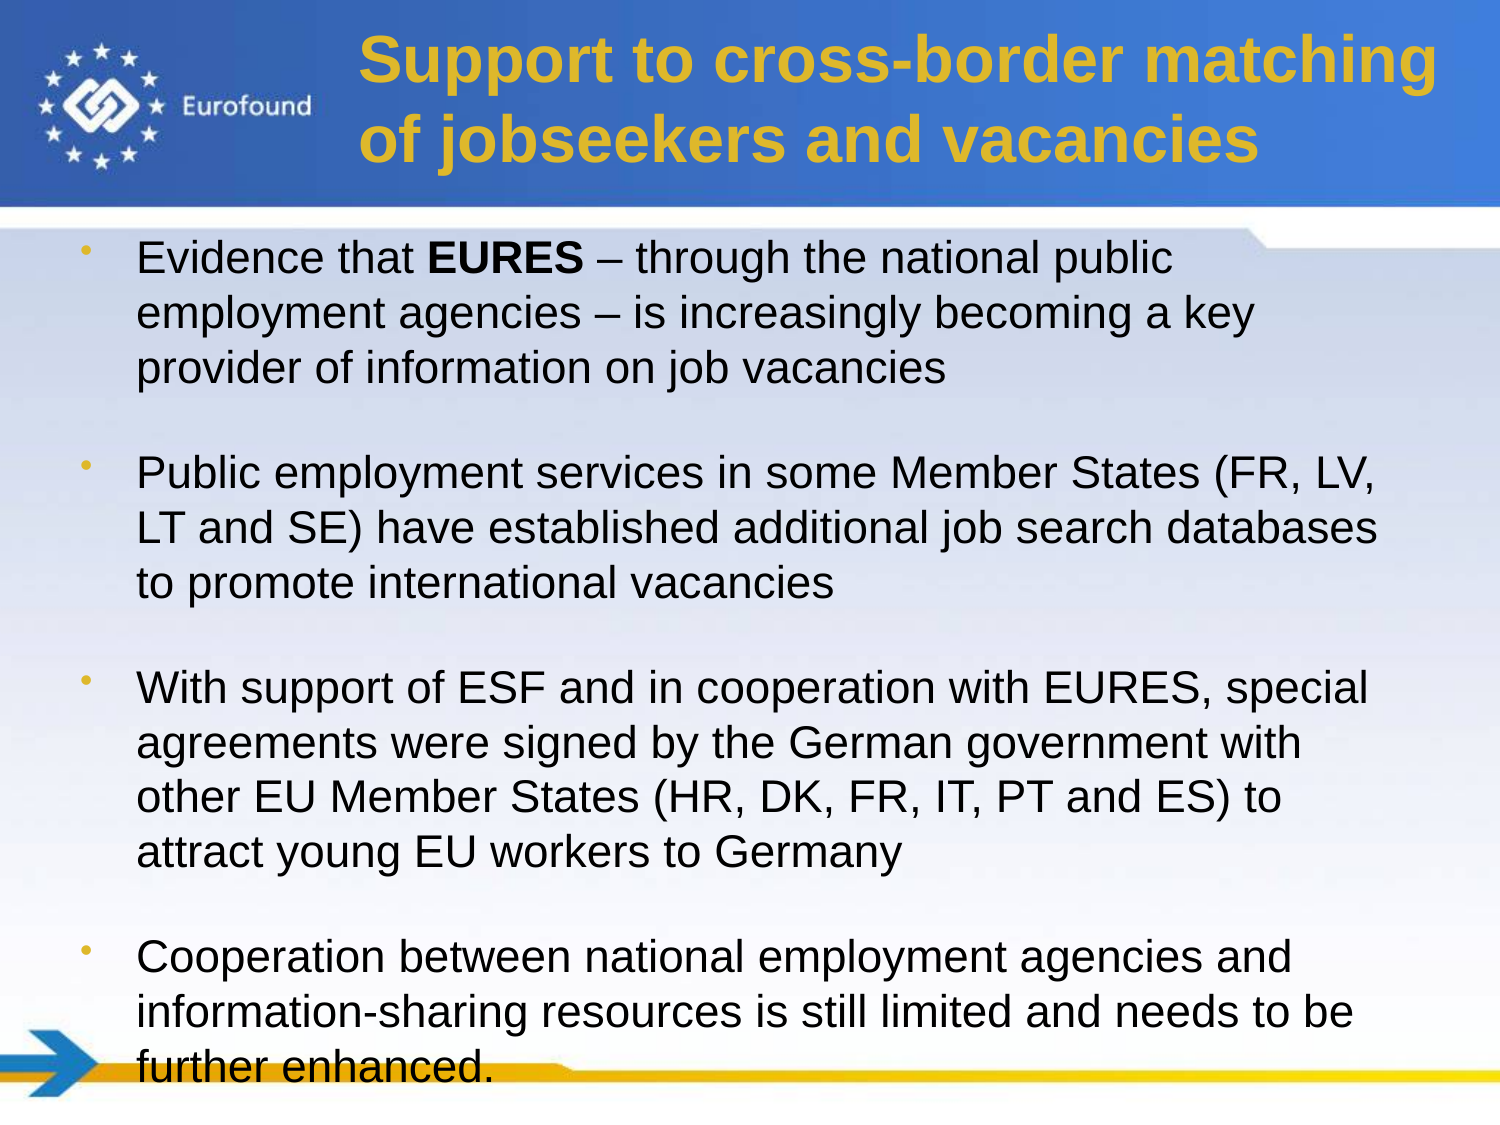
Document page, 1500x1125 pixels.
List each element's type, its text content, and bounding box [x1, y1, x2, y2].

text_box Support to cross-border matching of jobseekers and vacancies [343, 8, 1459, 184]
list Evidence that EURES – through the national public employment agencies – is increasingly becoming a key provider of information on job vacancies Public employment services in some Member States (FR, LV, LT and SE) have established additional job search databases to promote international vacancies With support of ESF and in cooperation with EURES, special agreements were signed by the German government with other EU Member States (HR, DK, FR, IT, PT and ES) to attract young EU workers to Germany Cooperation between national employment agencies and information-sharing resources is still limited and needs to be further enhanced. [64, 219, 1436, 1094]
picture [0, 0, 1500, 1125]
